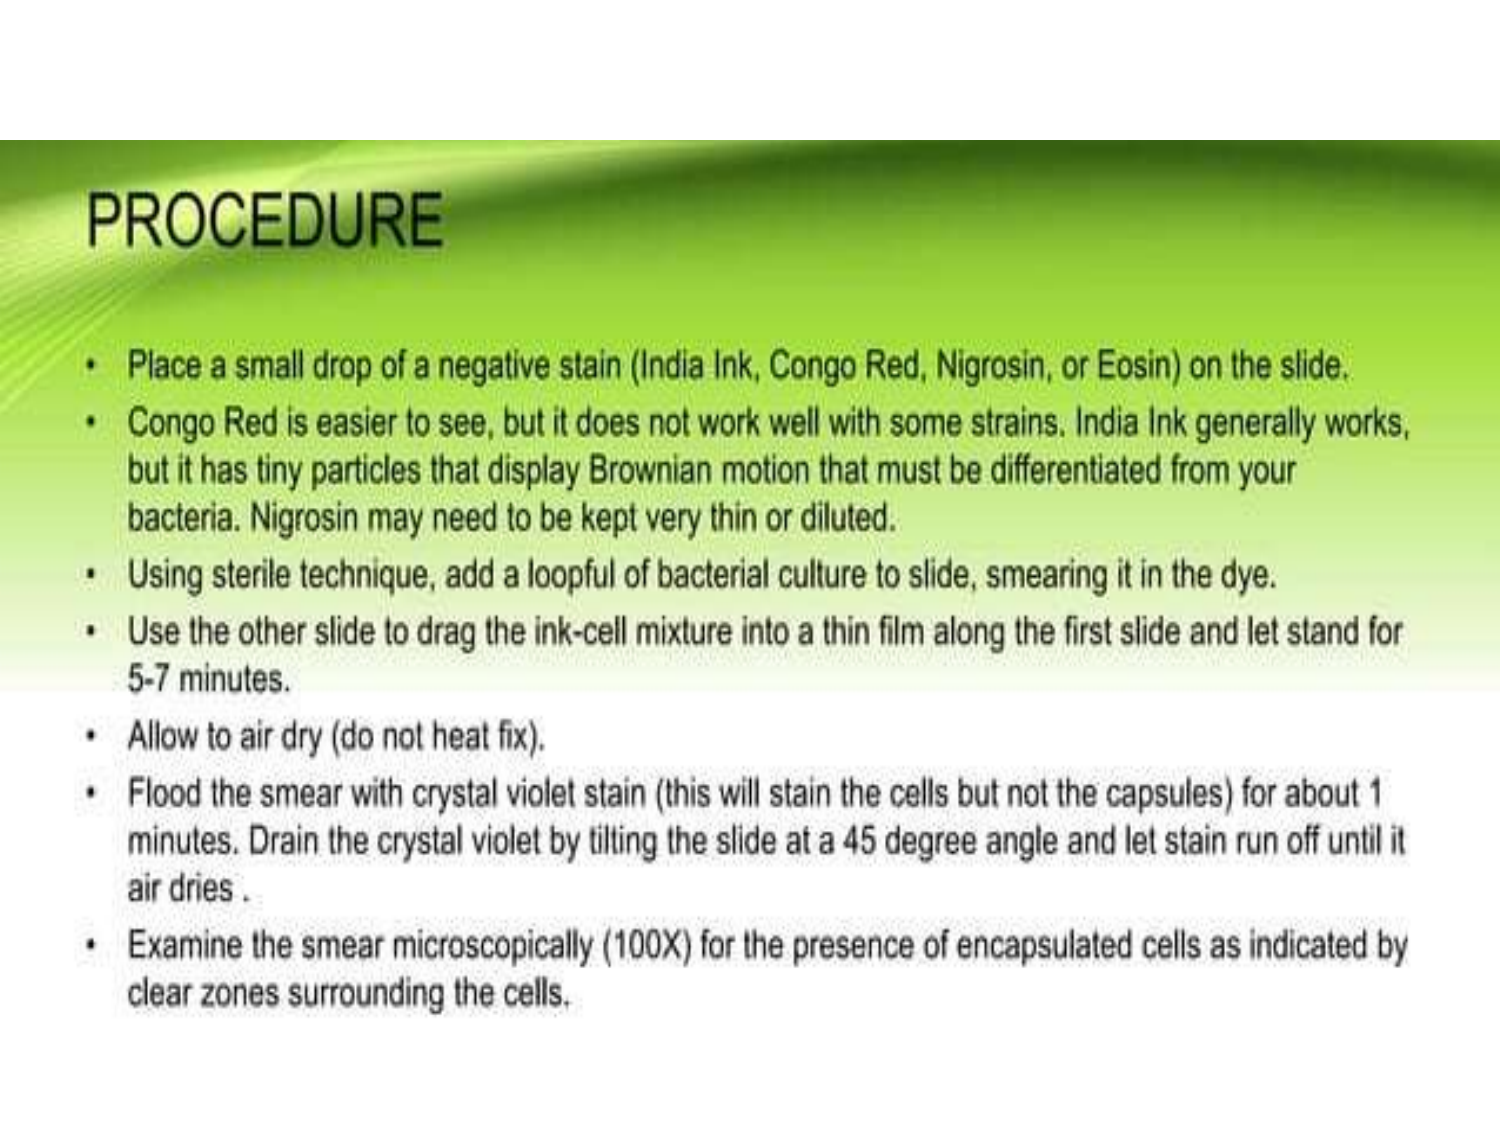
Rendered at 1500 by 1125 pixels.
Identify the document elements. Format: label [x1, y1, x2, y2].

picture [0, 139, 1500, 1125]
